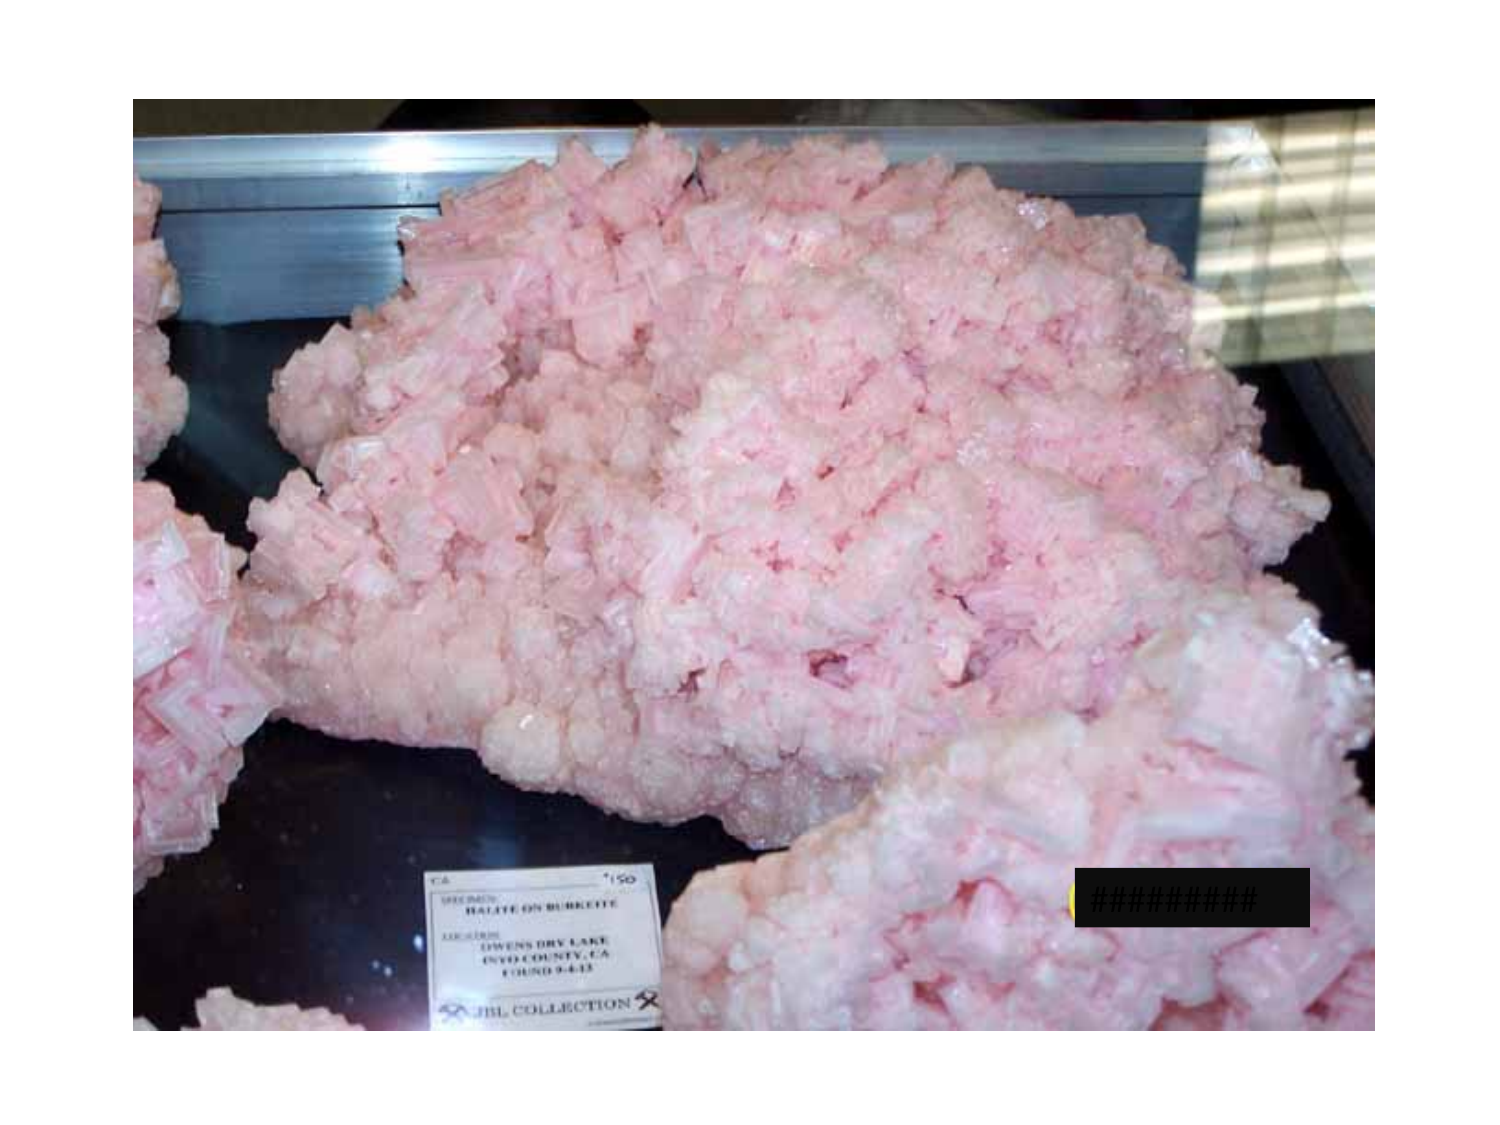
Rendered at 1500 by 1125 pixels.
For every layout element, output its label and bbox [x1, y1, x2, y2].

picture [132, 99, 1376, 1032]
